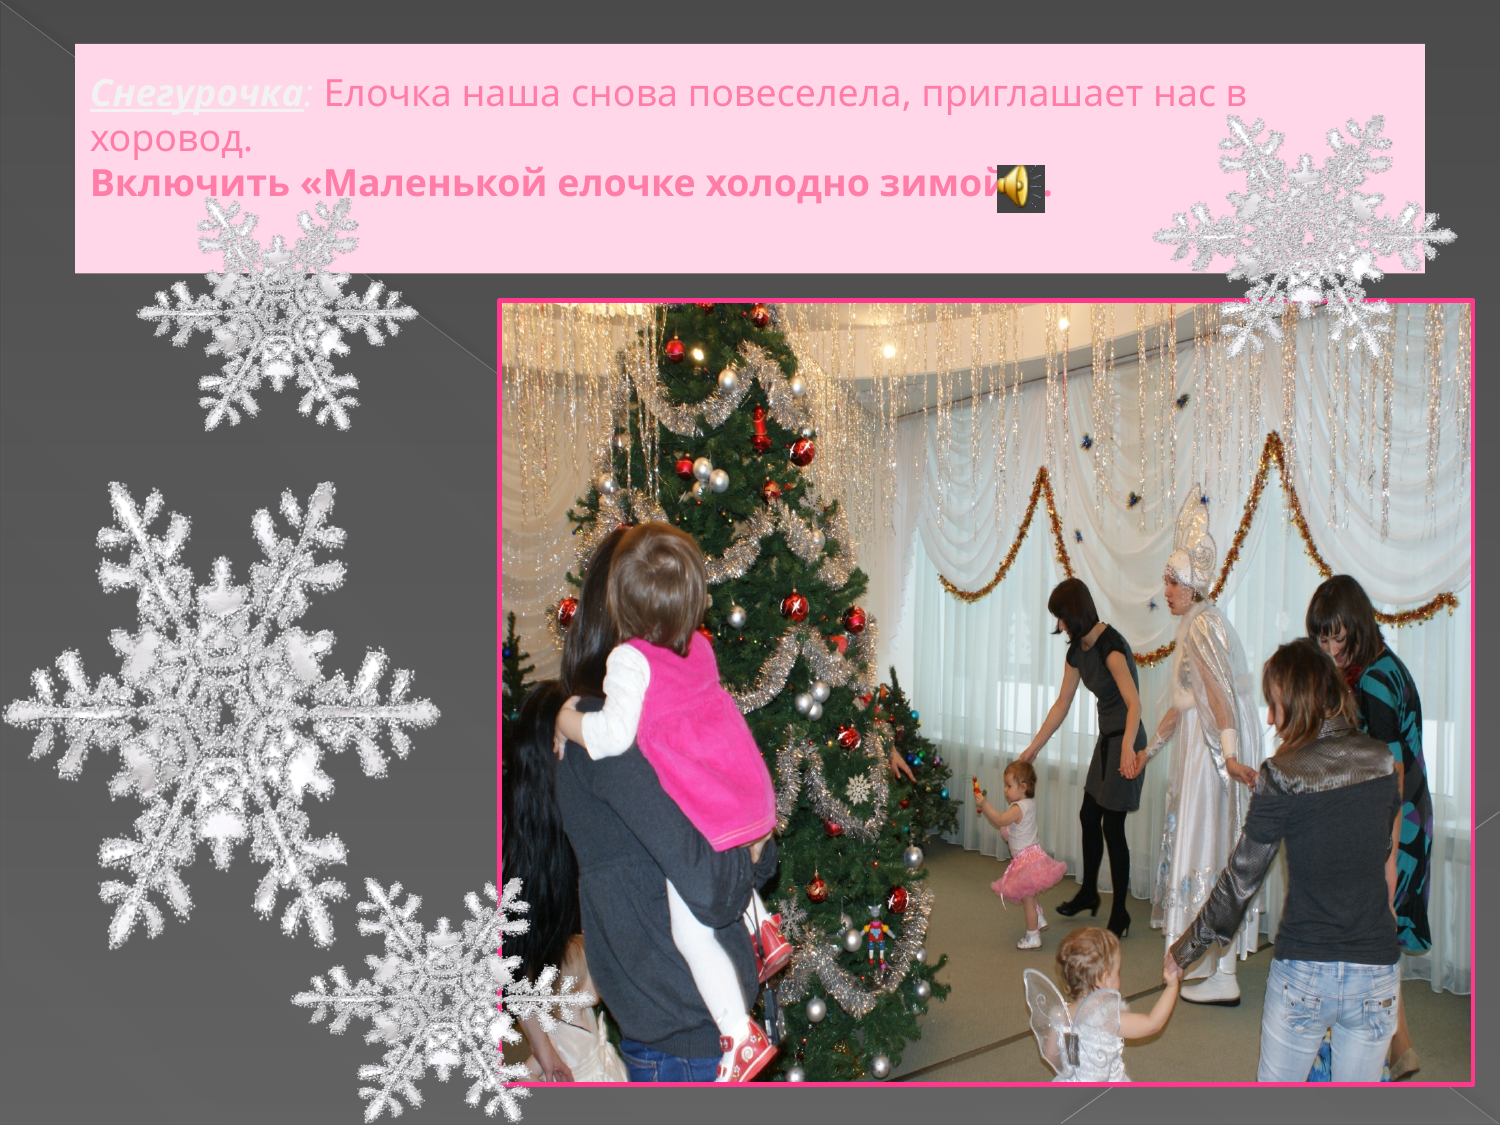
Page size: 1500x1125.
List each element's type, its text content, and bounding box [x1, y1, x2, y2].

title Снегурочка: Елочка наша снова повеселела, приглашает нас в хоровод. Включить «Маленькой елочке холодно зимой» . [75, 43, 1425, 274]
picture [0, 113, 1471, 1125]
picture [135, 195, 420, 433]
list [995, 163, 1047, 215]
